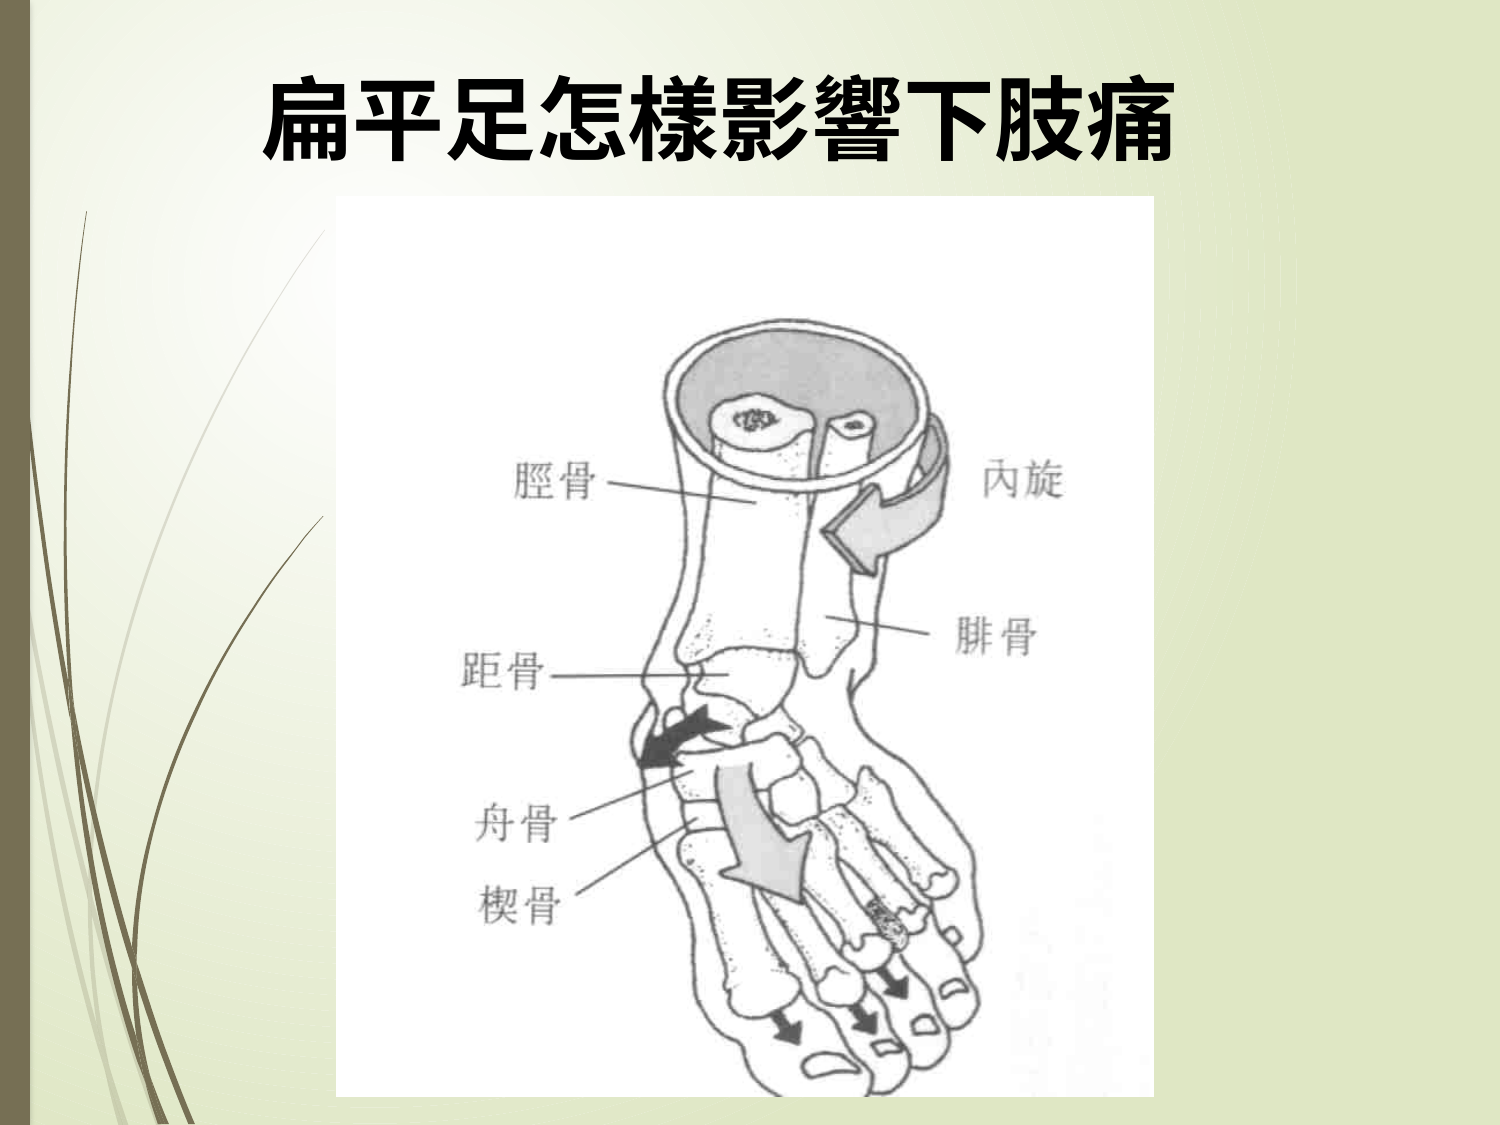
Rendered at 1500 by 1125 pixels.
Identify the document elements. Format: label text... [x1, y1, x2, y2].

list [336, 195, 1154, 1097]
text_box 扁平足怎樣影響下肢痛 [246, 54, 1194, 180]
